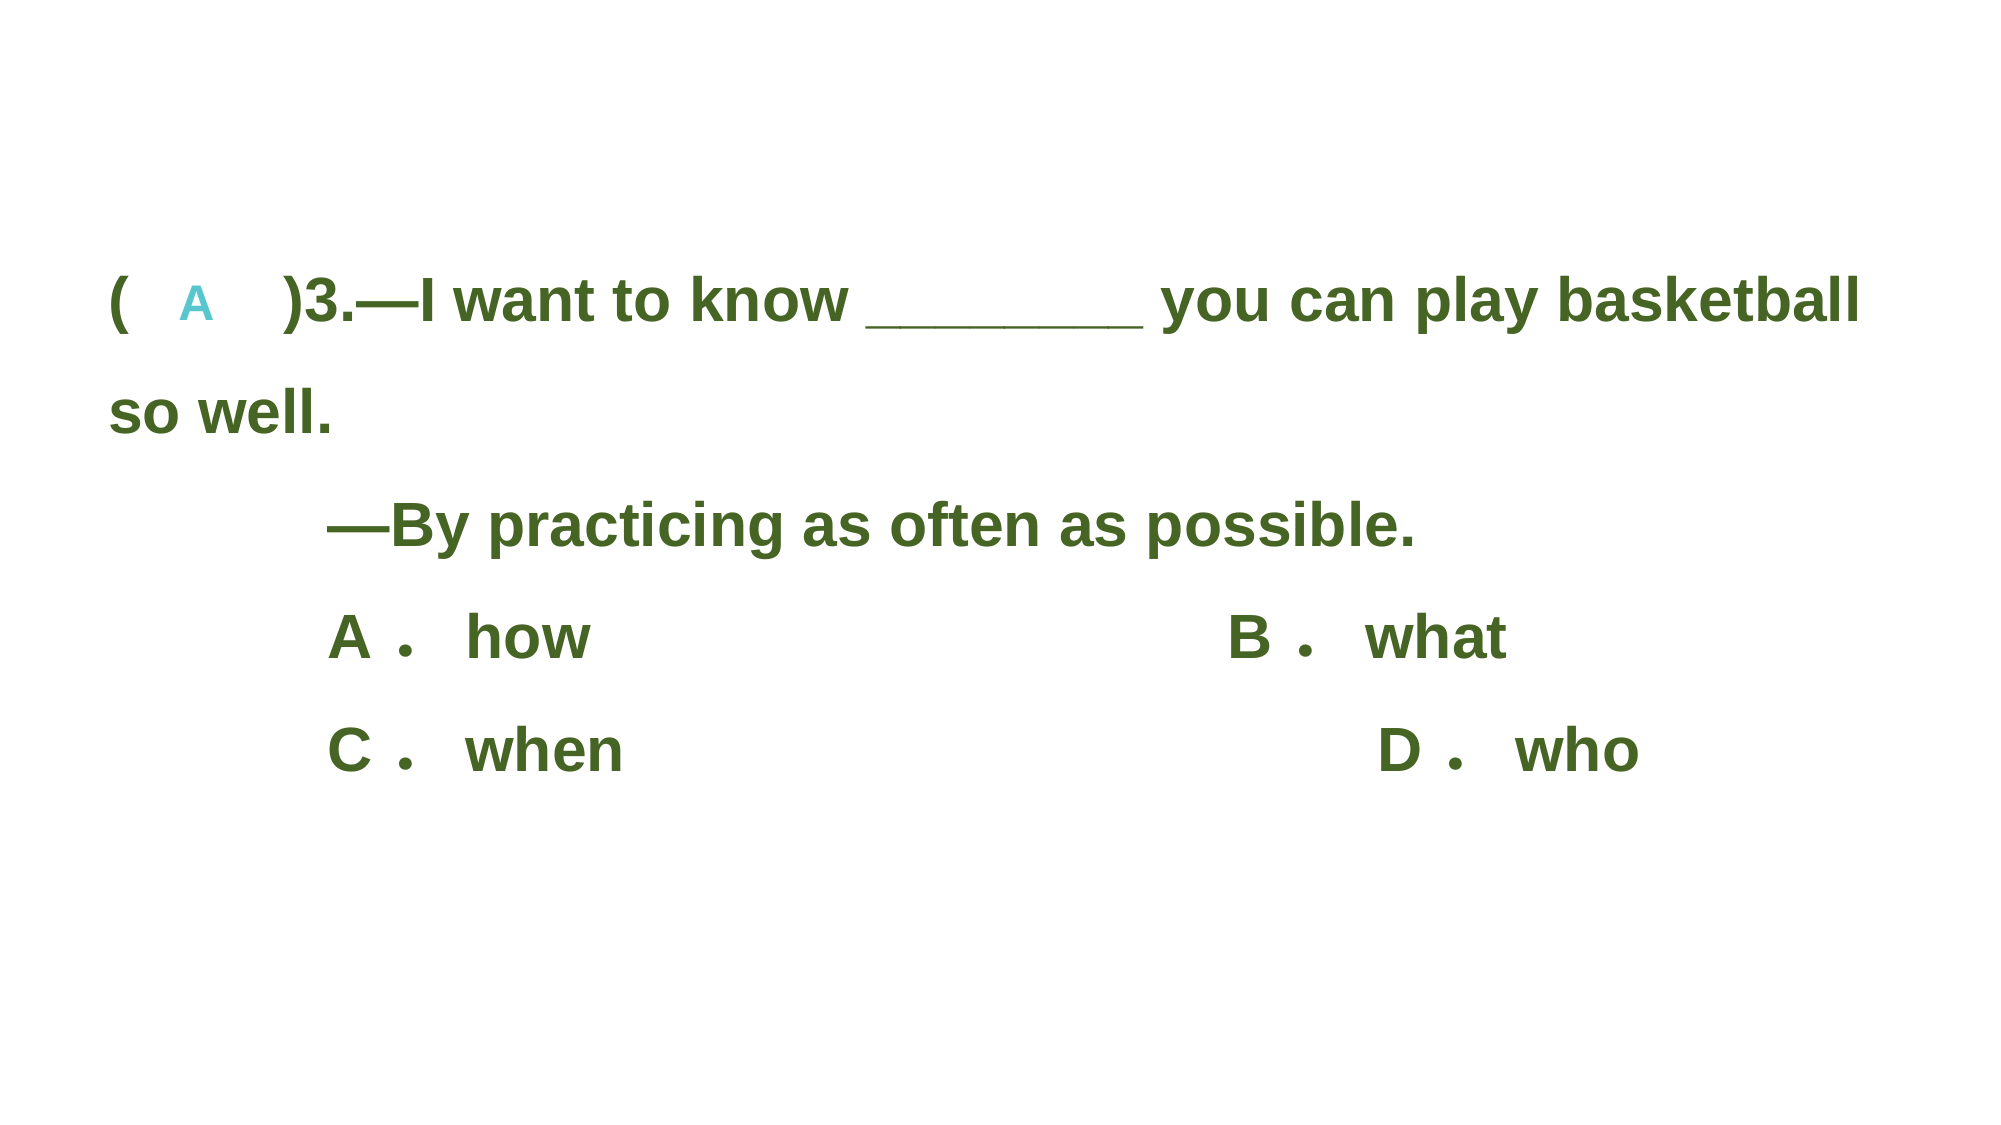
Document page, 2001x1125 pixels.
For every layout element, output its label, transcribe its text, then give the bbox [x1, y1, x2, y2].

text_box ( )3.—I want to know ________ you can play basketball so well. —By practicing as often as possible. A．how B．what C．when D．who [93, 214, 1910, 791]
text_box A [163, 233, 230, 338]
